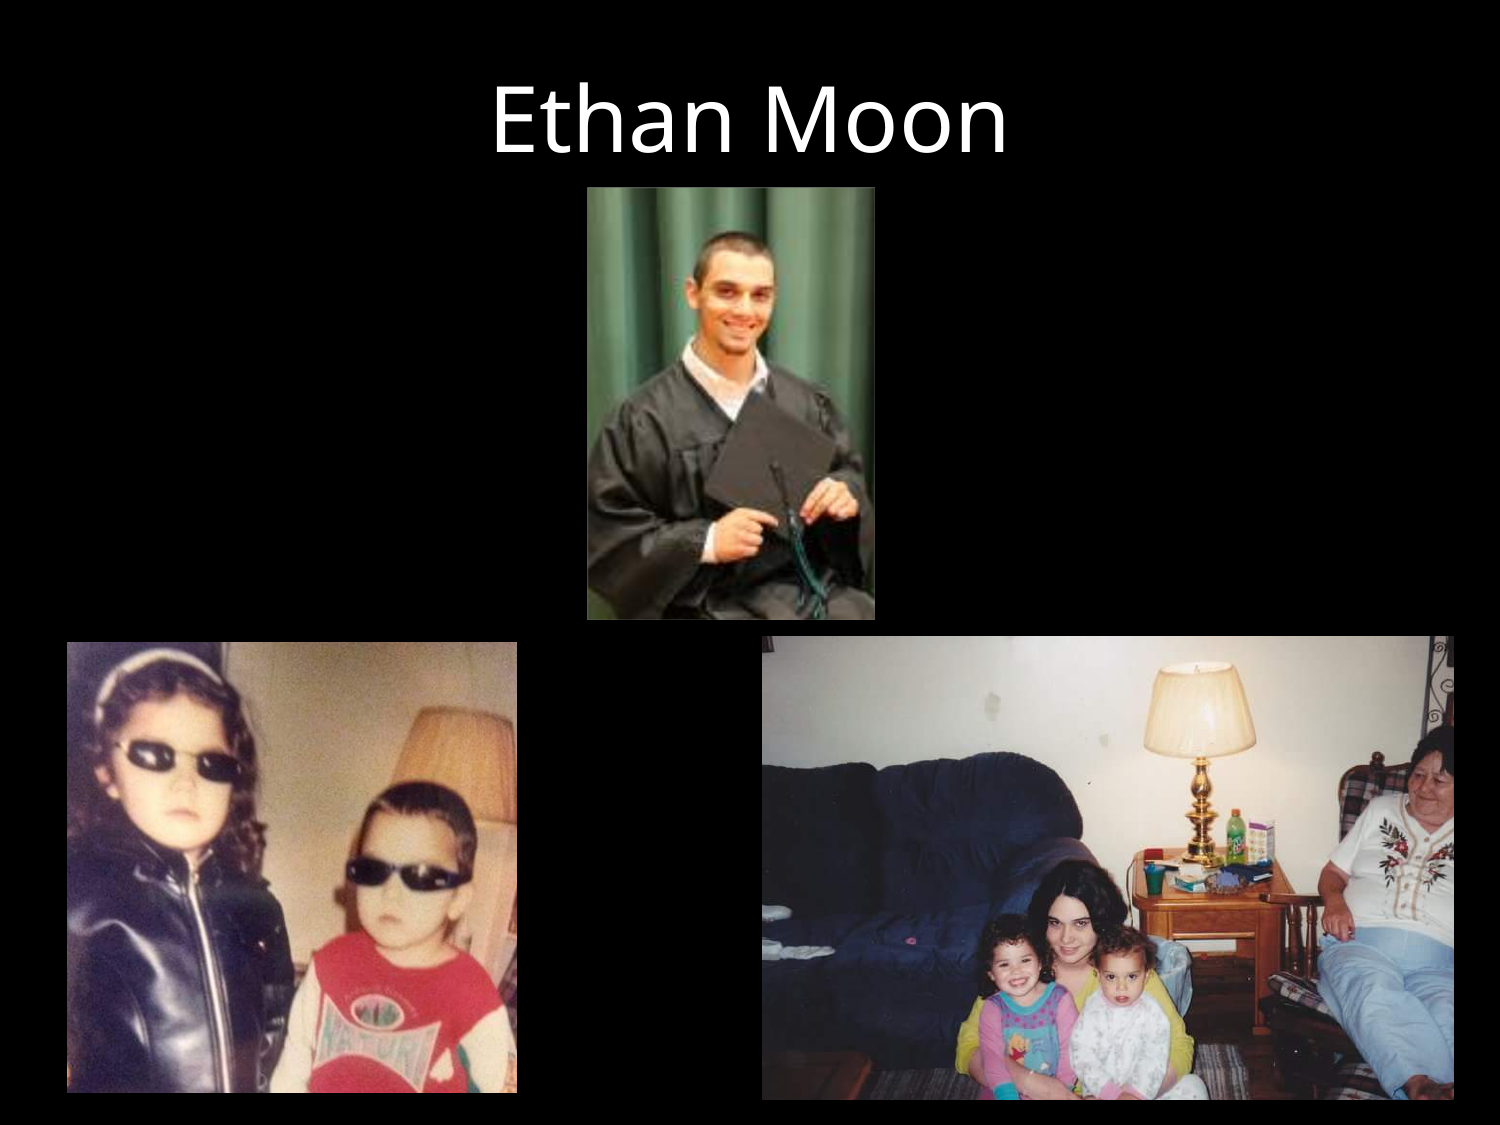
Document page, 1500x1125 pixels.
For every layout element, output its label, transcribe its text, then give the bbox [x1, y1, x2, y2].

picture [762, 636, 1454, 1100]
picture [514, 188, 948, 619]
picture [66, 642, 518, 1094]
title Ethan Moon [75, 45, 1425, 188]
